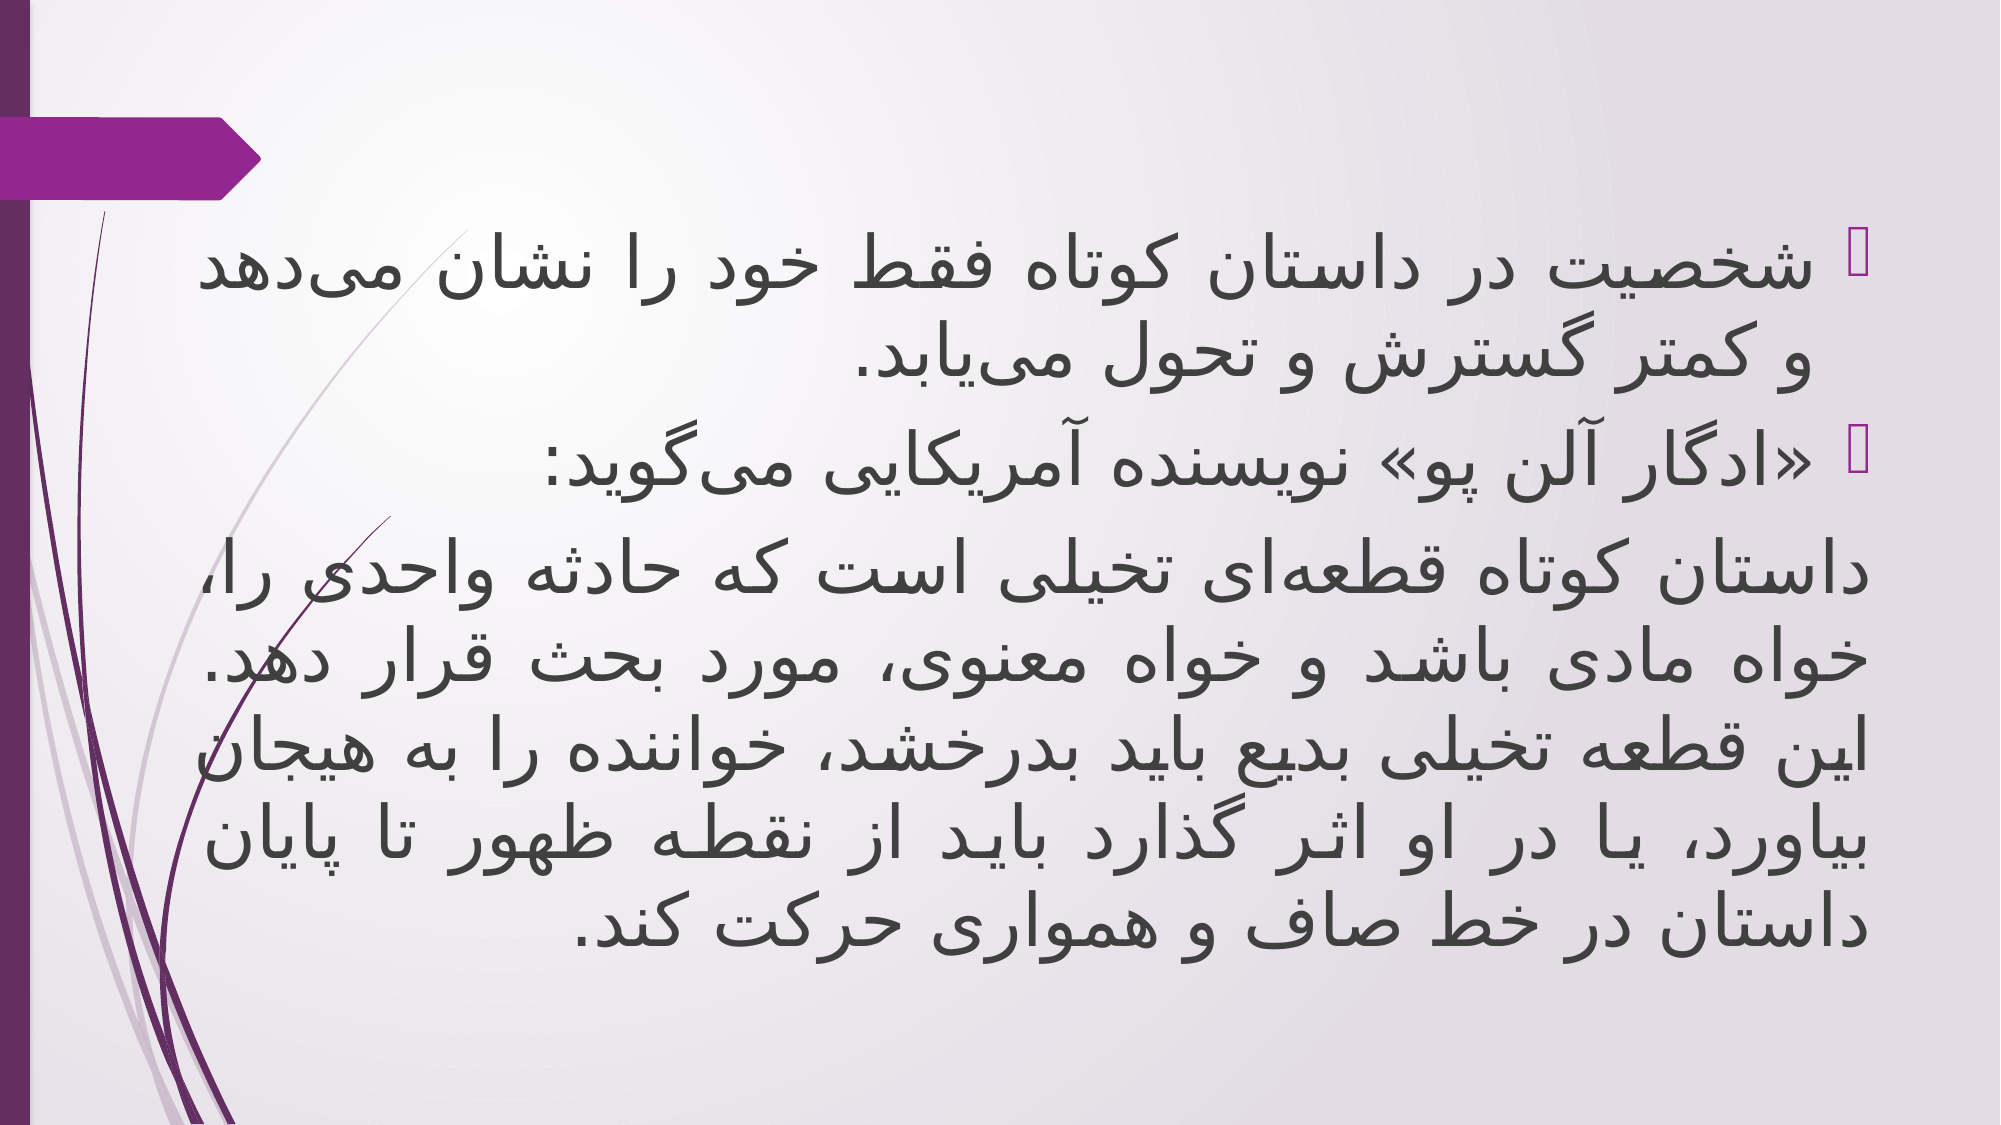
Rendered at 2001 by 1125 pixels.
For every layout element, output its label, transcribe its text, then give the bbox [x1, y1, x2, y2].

list شخصیت در داستان کوتاه فقط خود را نشان می‌دهد و کمتر گسترش و تحول می‌یابد. «ادگار آلن پو» نویسنده آمریکایی می‌گوید: داستان کوتاه قطعه‌ای تخیلی است که حادثه واحدی را، خواه مادی باشد و خواه معنوی، مورد بحث قرار دهد. این قطعه تخیلی بدیع باید بدرخشد، خواننده را به هیجان بیاورد، یا در او اثر گذارد باید از نقطه ظهور تا پایان داستان در خط صاف و همواری حرکت کند. [177, 207, 1888, 970]
